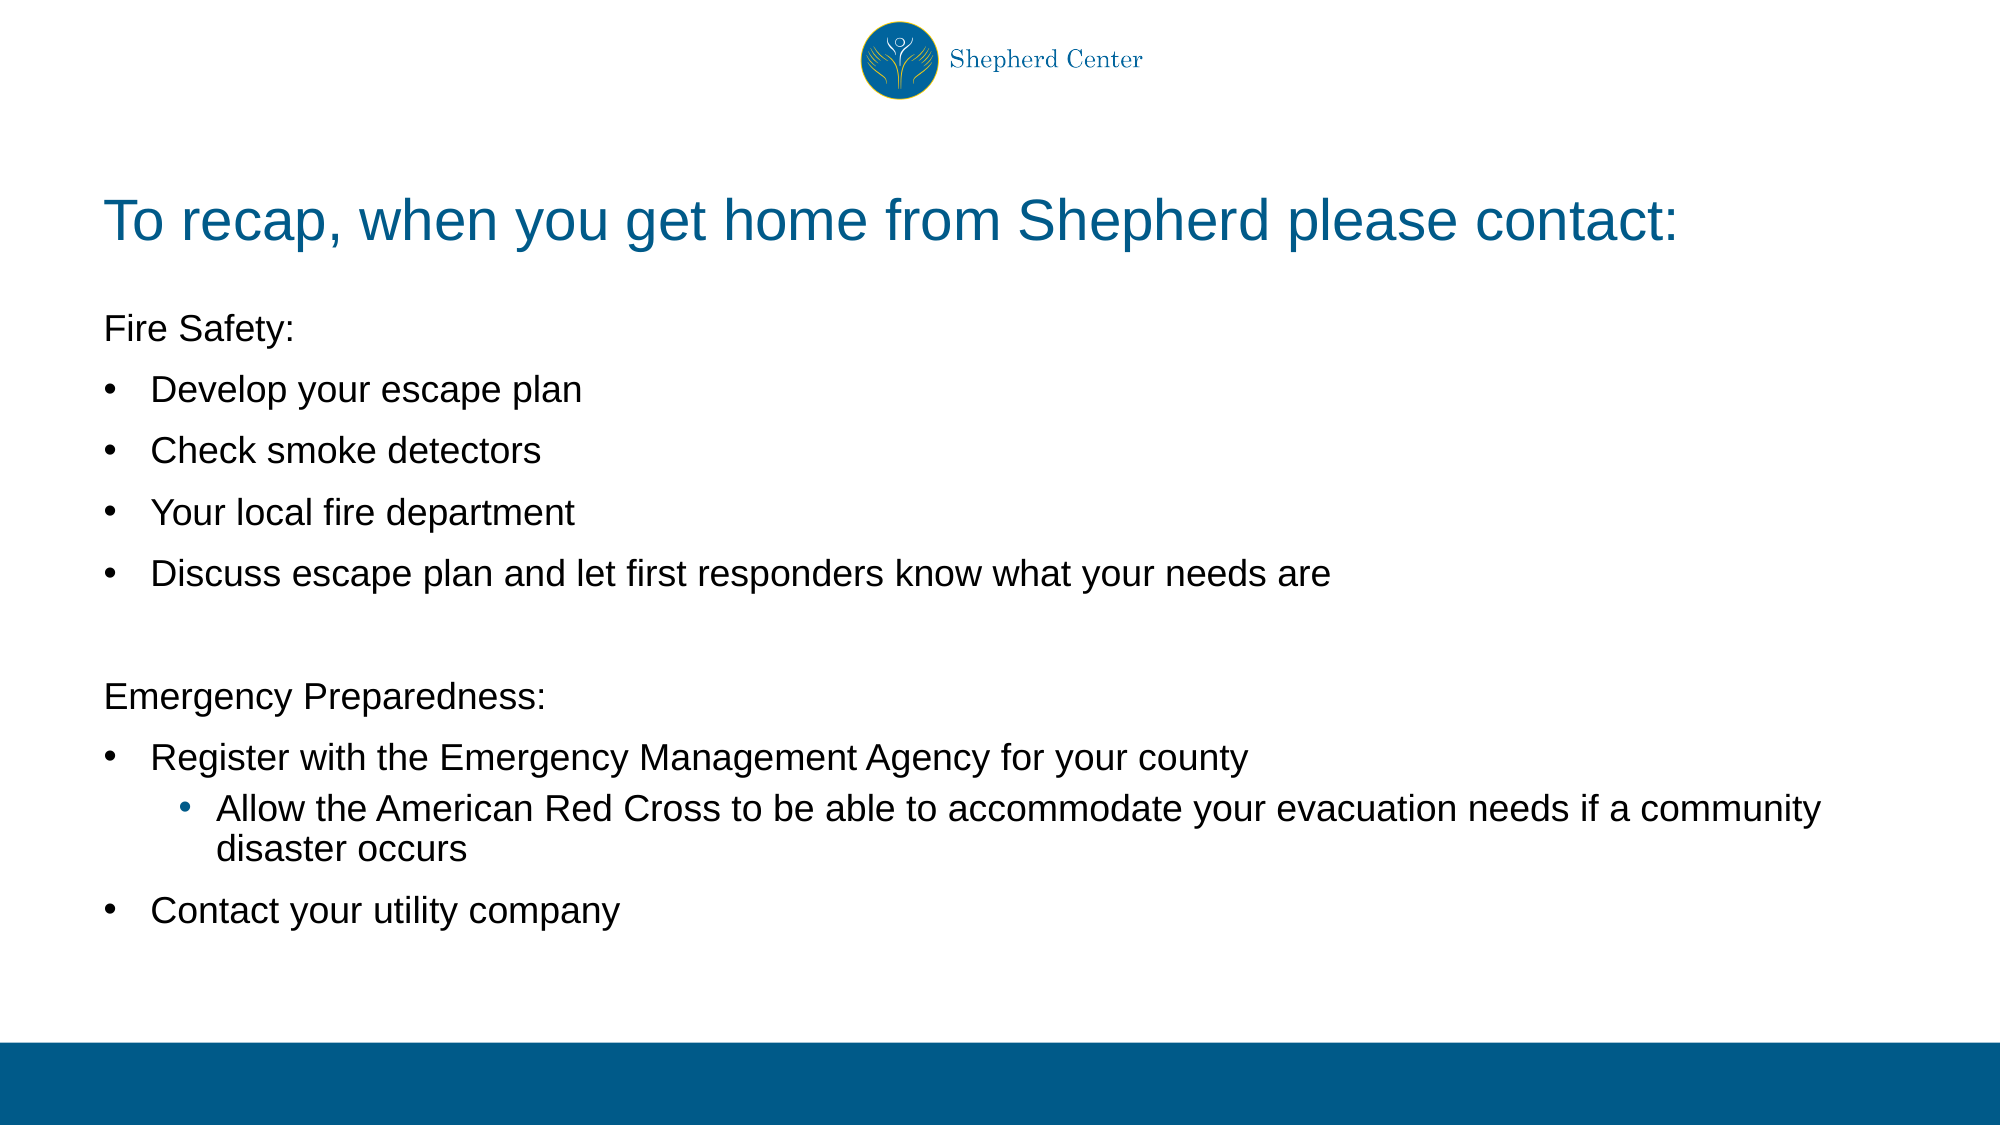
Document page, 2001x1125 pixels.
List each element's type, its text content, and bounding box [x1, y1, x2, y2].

list Fire Safety: Develop your escape plan Check smoke detectors Your local fire department Discuss escape plan and let first responders know what your needs are Emergency Preparedness: Register with the Emergency Management Agency for your county Allow the American Red Cross to be able to accommodate your evacuation needs if a community disaster occurs Contact your utility company [88, 301, 1908, 1014]
title To recap, when you get home from Shepherd please contact: [88, 148, 1908, 261]
picture [855, 14, 1145, 107]
